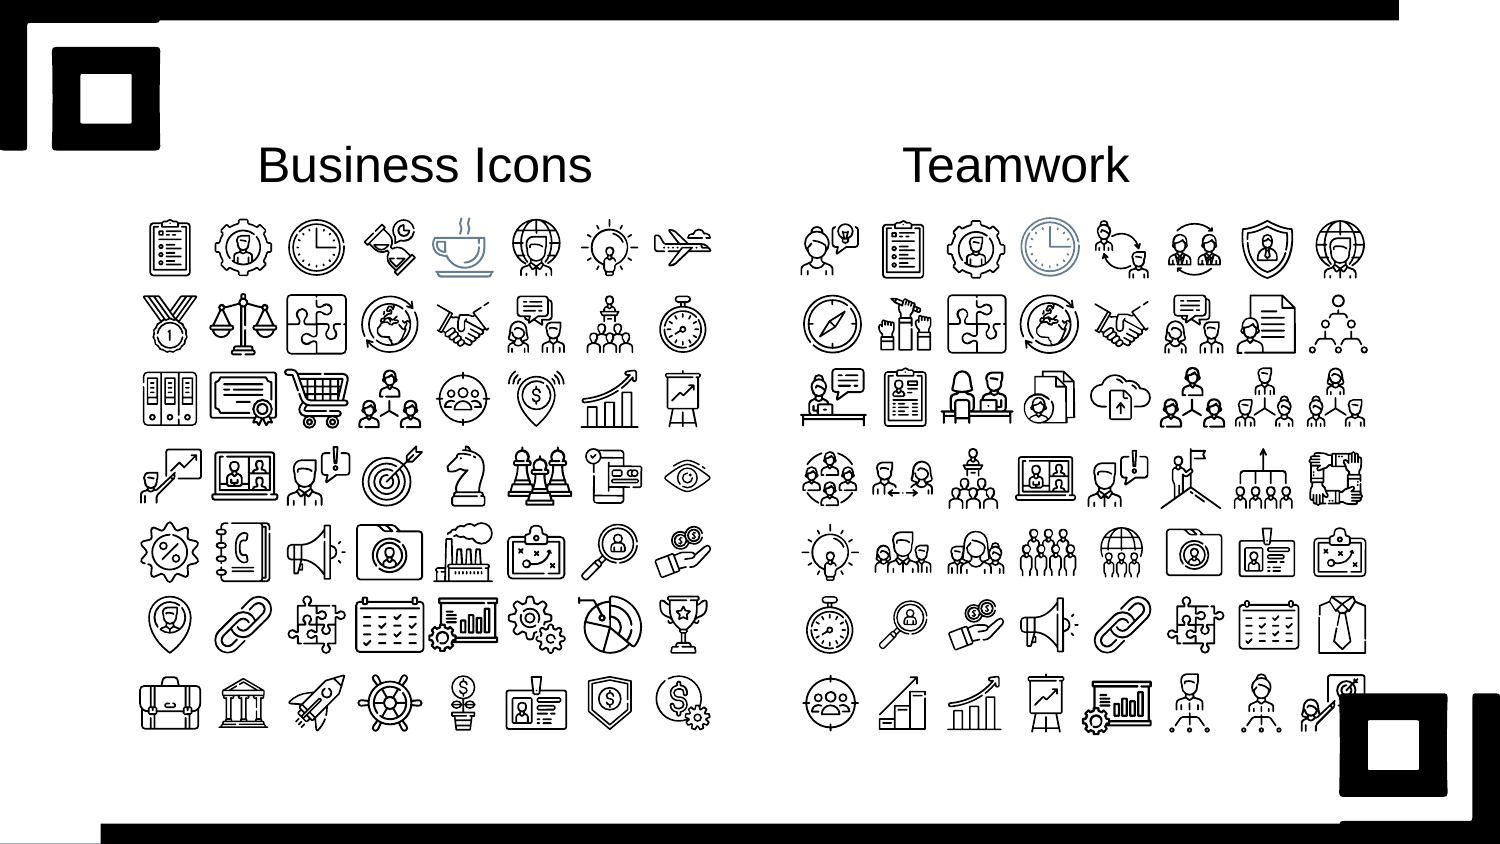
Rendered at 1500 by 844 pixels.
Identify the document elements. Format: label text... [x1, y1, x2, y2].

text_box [1094, 300, 1150, 348]
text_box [1236, 294, 1297, 355]
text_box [1167, 222, 1222, 276]
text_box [1315, 219, 1366, 279]
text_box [940, 370, 1015, 425]
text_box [655, 675, 711, 692]
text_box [653, 228, 712, 267]
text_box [1094, 219, 1150, 279]
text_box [1160, 447, 1222, 510]
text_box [652, 295, 710, 354]
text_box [286, 445, 351, 507]
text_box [139, 448, 203, 504]
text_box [431, 217, 495, 278]
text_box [653, 525, 713, 579]
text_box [286, 524, 346, 580]
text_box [287, 218, 346, 277]
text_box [580, 523, 639, 581]
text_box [1014, 455, 1077, 502]
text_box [877, 297, 932, 351]
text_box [354, 596, 425, 654]
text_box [511, 218, 561, 277]
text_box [1317, 595, 1367, 655]
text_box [212, 595, 274, 654]
text_box Business Icons [139, 158, 711, 197]
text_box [358, 369, 422, 429]
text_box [507, 595, 566, 655]
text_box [1238, 527, 1296, 578]
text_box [1234, 367, 1294, 428]
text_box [586, 295, 634, 354]
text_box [1159, 366, 1226, 429]
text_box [1168, 673, 1211, 692]
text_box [283, 368, 350, 429]
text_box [142, 371, 198, 427]
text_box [800, 223, 860, 276]
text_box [878, 676, 927, 692]
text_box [1165, 528, 1223, 577]
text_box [147, 595, 192, 654]
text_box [664, 369, 702, 428]
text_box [138, 676, 202, 692]
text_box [0, 0, 1400, 150]
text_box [436, 301, 490, 347]
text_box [1240, 673, 1282, 692]
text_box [1089, 374, 1152, 421]
text_box [286, 294, 347, 355]
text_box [1099, 526, 1144, 578]
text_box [883, 367, 927, 428]
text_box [946, 675, 1002, 692]
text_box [1019, 294, 1080, 355]
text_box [1020, 216, 1081, 277]
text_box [1164, 294, 1224, 354]
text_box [802, 294, 863, 354]
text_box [363, 218, 417, 277]
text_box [659, 595, 708, 654]
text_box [507, 370, 565, 428]
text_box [142, 295, 198, 354]
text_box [948, 447, 999, 510]
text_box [1081, 680, 1153, 692]
text_box [1166, 596, 1225, 654]
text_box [357, 674, 423, 692]
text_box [580, 369, 639, 429]
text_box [214, 218, 273, 277]
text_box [801, 674, 860, 692]
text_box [100, 693, 1500, 844]
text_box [1300, 673, 1366, 692]
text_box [799, 367, 868, 427]
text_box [872, 460, 934, 498]
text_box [506, 524, 566, 580]
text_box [1238, 599, 1300, 650]
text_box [1233, 447, 1294, 510]
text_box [1092, 595, 1153, 654]
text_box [663, 459, 711, 493]
text_box [507, 446, 573, 506]
text_box [221, 678, 265, 692]
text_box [1027, 673, 1065, 692]
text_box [1313, 527, 1367, 578]
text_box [1306, 367, 1366, 428]
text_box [584, 447, 643, 505]
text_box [874, 531, 932, 574]
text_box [580, 218, 639, 277]
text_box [215, 522, 271, 583]
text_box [799, 595, 857, 655]
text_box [946, 219, 1006, 279]
text_box [578, 595, 643, 654]
text_box Teamwork Icons [797, 158, 1369, 197]
text_box [361, 445, 423, 507]
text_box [947, 530, 1005, 575]
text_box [1087, 449, 1149, 508]
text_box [505, 675, 568, 692]
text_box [435, 371, 491, 427]
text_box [360, 295, 419, 354]
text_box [1019, 597, 1079, 653]
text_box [211, 451, 279, 501]
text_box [507, 295, 566, 354]
text_box [947, 294, 1007, 354]
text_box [878, 600, 928, 650]
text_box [355, 523, 424, 581]
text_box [881, 219, 925, 279]
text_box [802, 450, 858, 507]
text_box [287, 674, 346, 692]
text_box [287, 595, 346, 654]
text_box [1023, 370, 1076, 424]
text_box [801, 523, 860, 582]
text_box [1019, 528, 1077, 577]
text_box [450, 675, 476, 692]
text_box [1240, 219, 1295, 280]
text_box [149, 218, 191, 277]
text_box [1308, 294, 1369, 354]
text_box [1308, 450, 1364, 507]
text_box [446, 445, 486, 507]
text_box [139, 521, 201, 584]
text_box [587, 675, 633, 692]
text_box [432, 521, 494, 583]
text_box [947, 598, 1006, 651]
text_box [428, 597, 499, 653]
text_box [209, 293, 278, 356]
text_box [209, 371, 278, 427]
